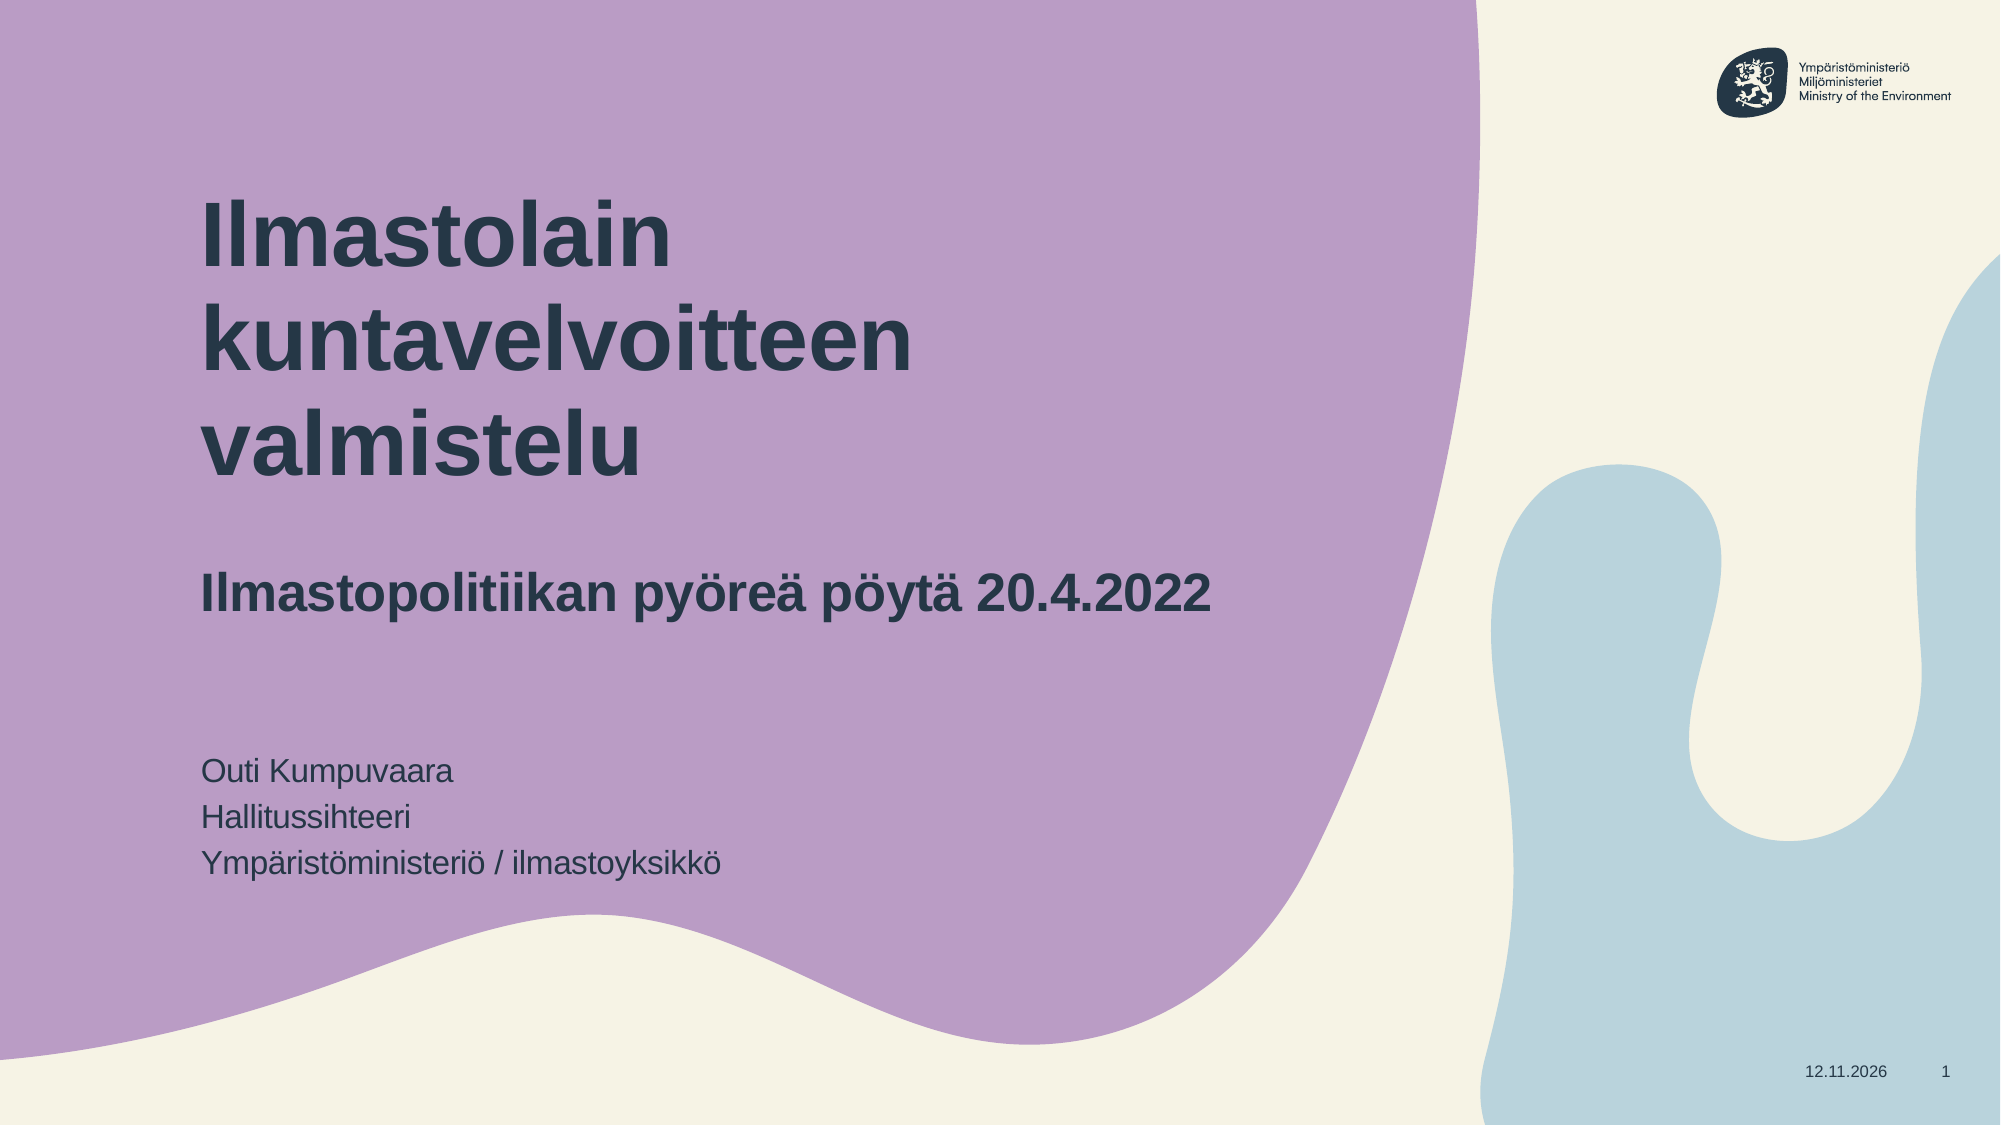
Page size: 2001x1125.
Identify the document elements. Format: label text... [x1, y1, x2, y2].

title Ilmastolain kuntavelvoitteen valmistelu Ilmastopolitiikan pyöreä pöytä 20.4.2022 [200, 182, 1339, 672]
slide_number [1785, 1054, 1908, 1088]
subtitle Outi Kumpuvaara Hallitussihteeri Ympäristöministeriö / ilmastoyksikkö [200, 697, 1339, 903]
slide_number 1 [1910, 1054, 1982, 1088]
